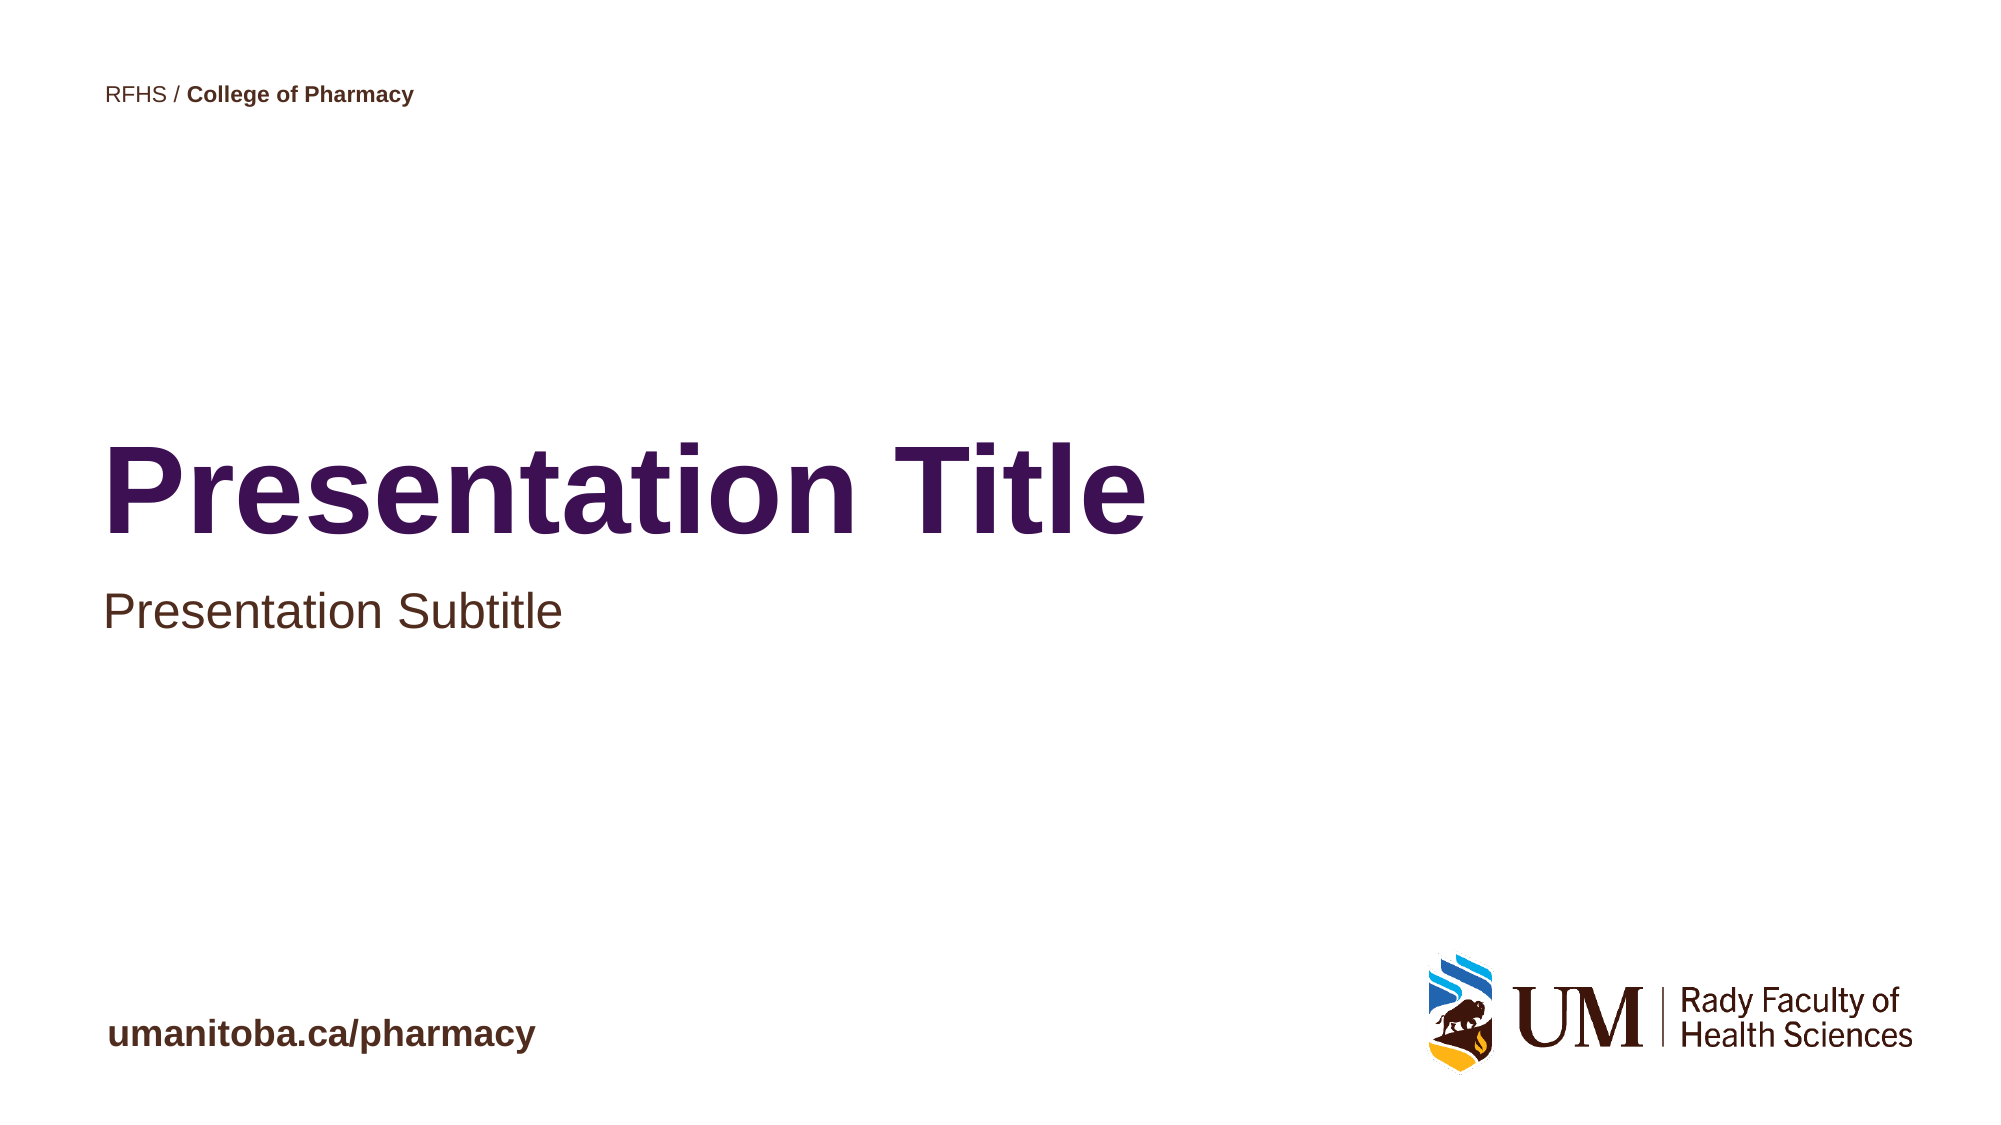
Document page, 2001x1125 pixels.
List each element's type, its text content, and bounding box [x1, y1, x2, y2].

title Presentation Title [88, 176, 1589, 569]
subtitle Presentation Subtitle [88, 571, 1589, 644]
picture [1426, 949, 1912, 1075]
